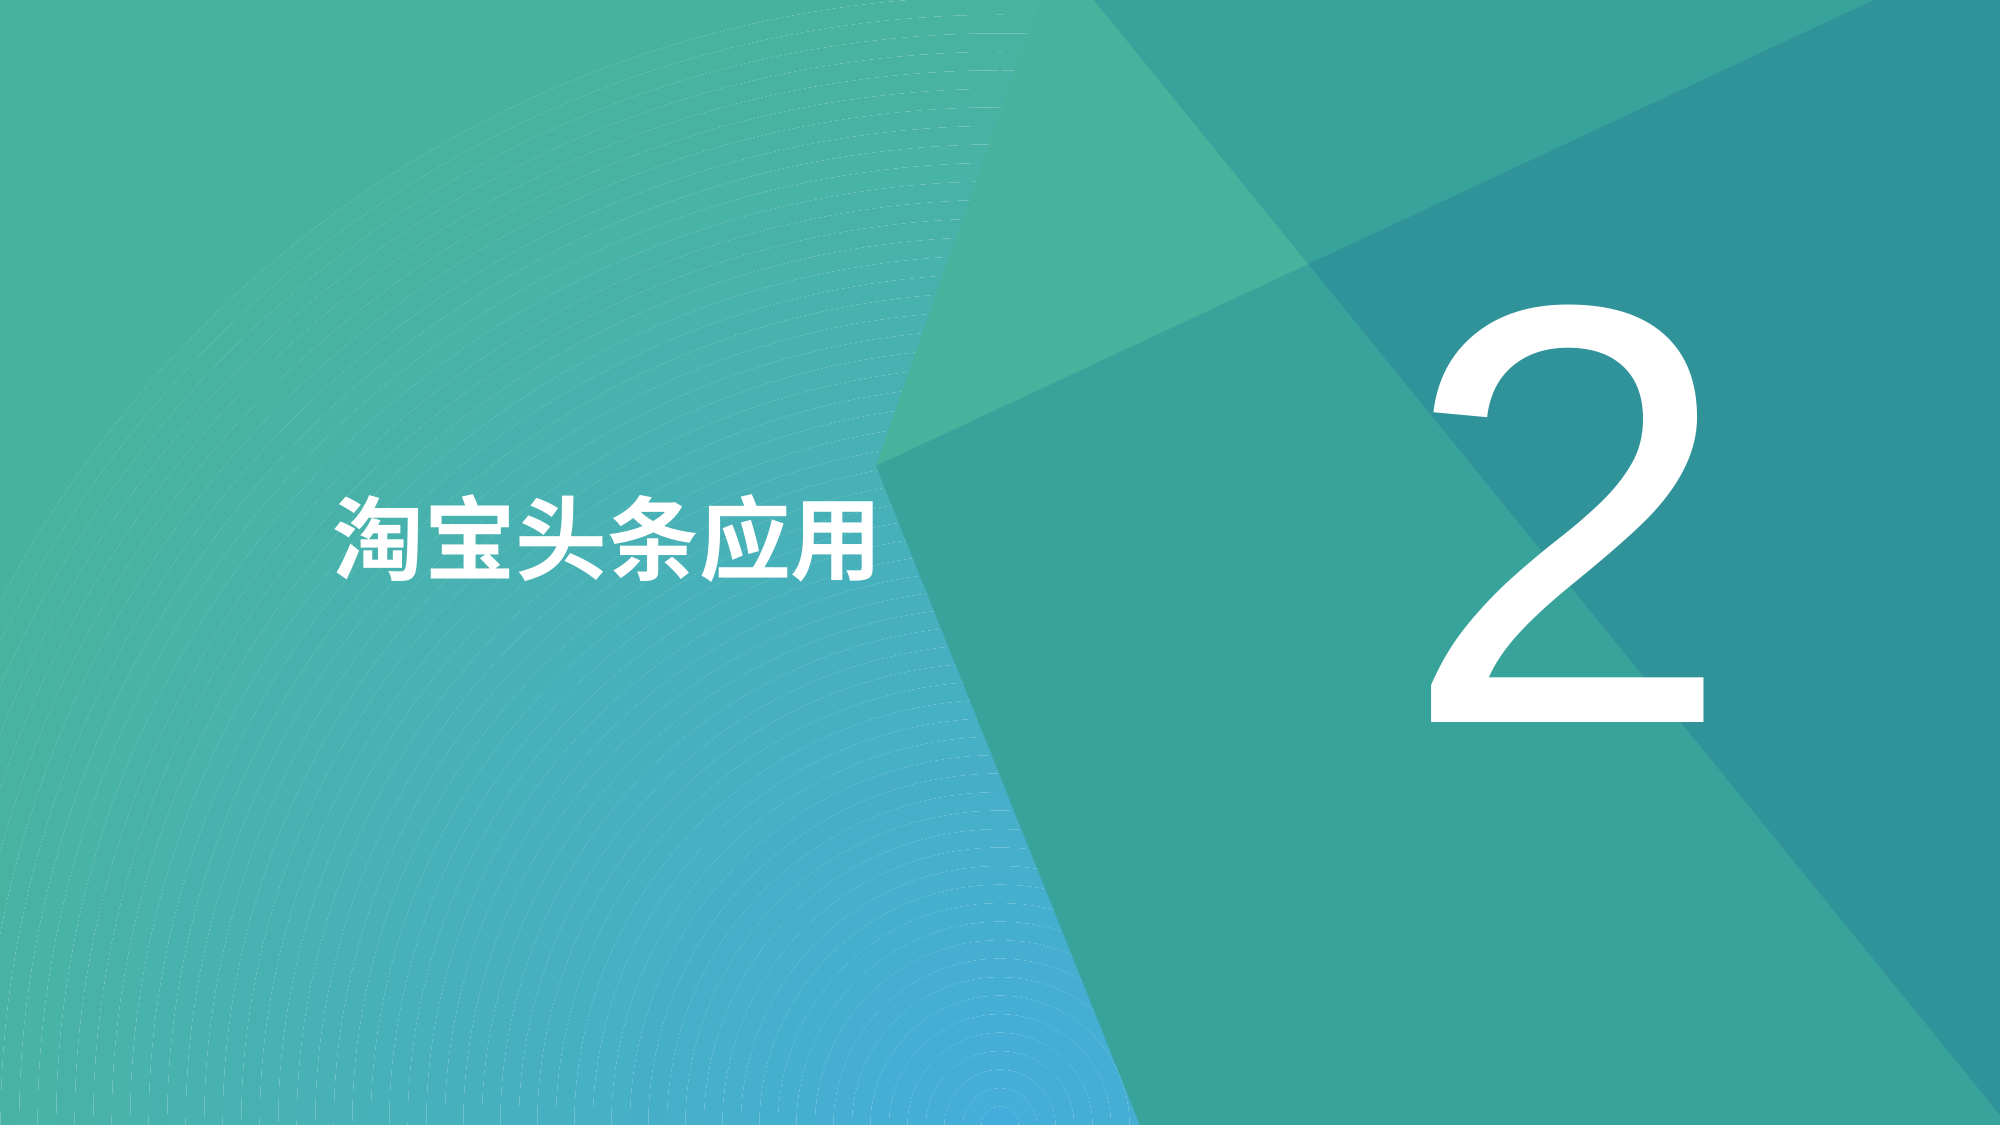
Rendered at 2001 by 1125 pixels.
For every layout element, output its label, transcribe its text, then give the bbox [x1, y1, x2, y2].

title 淘宝头条应用 [317, 420, 1066, 602]
text_box 2 [1349, 131, 1787, 836]
